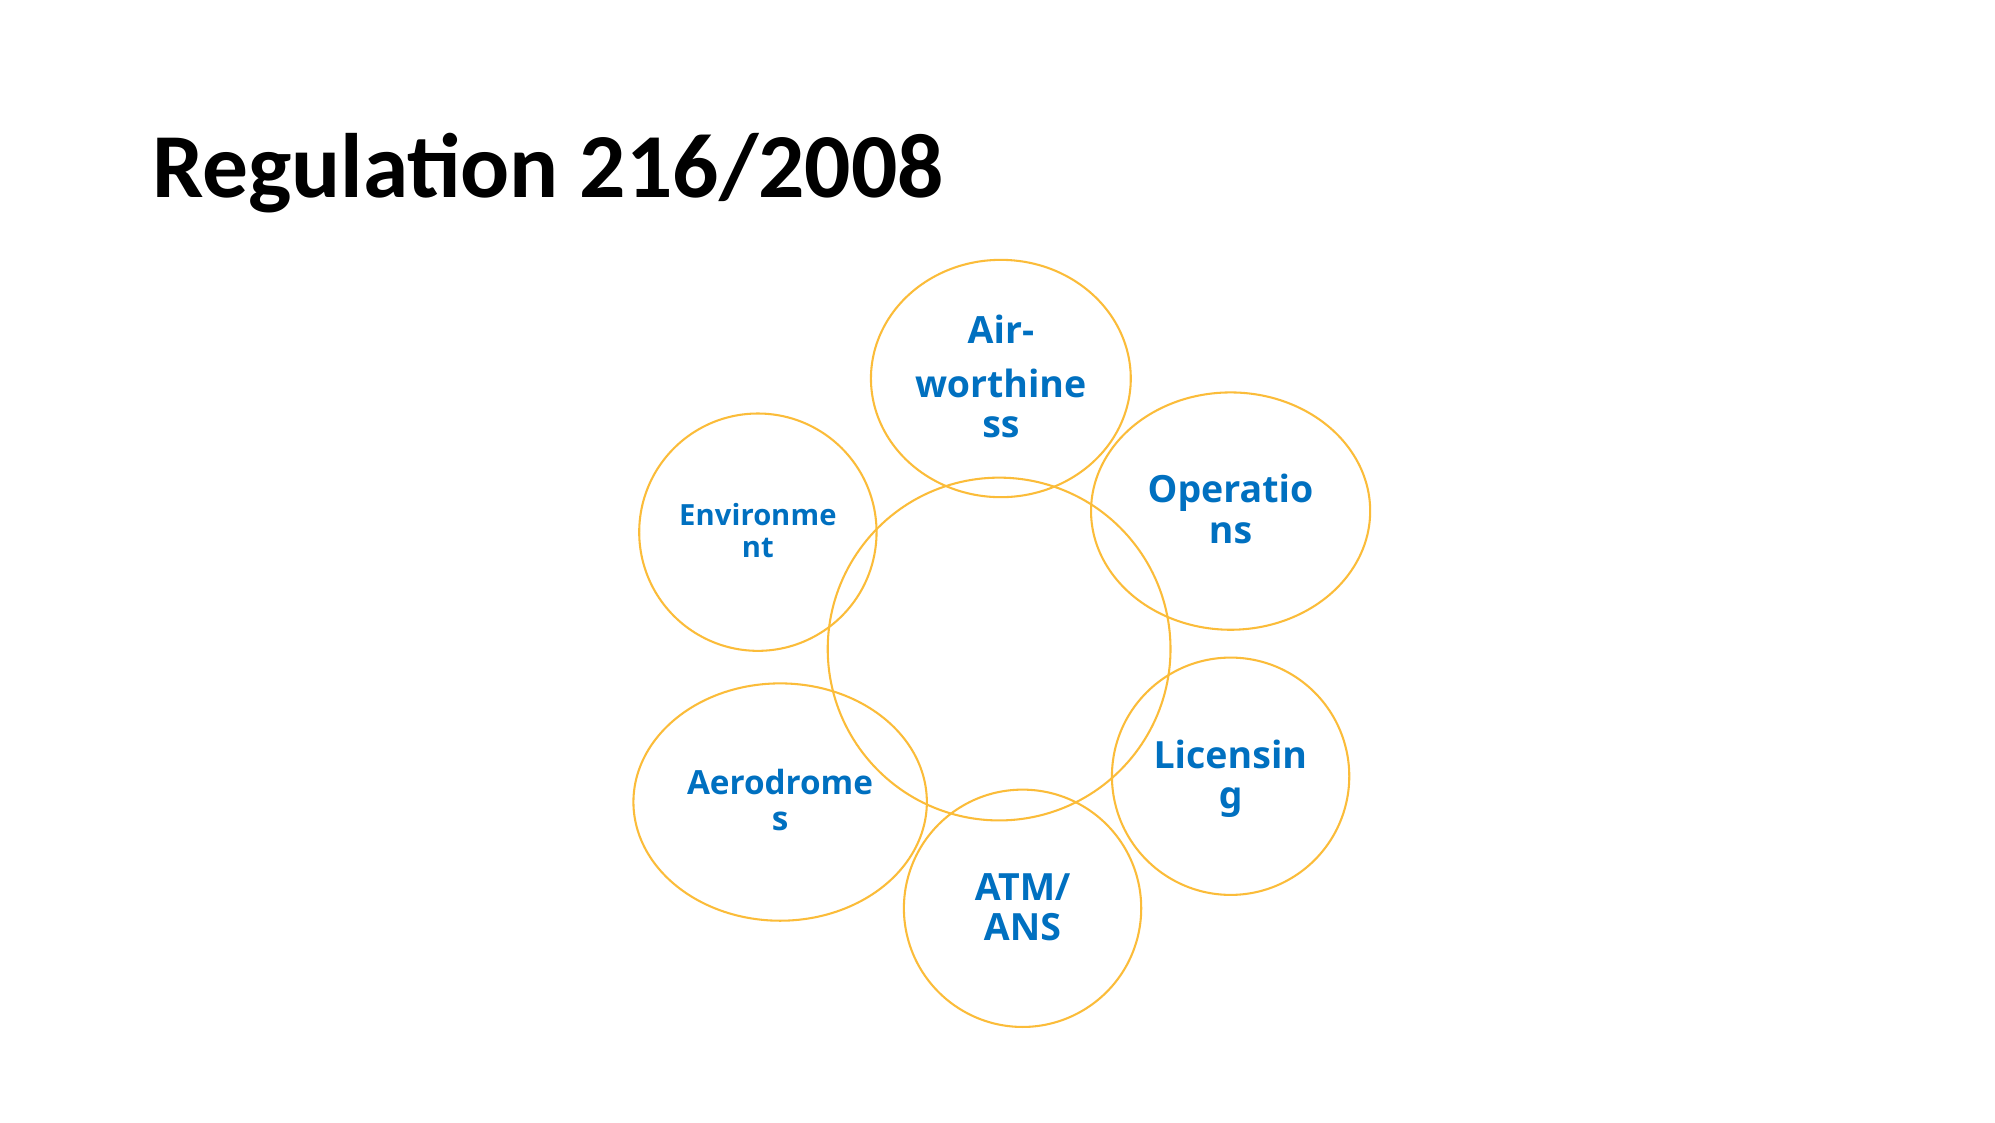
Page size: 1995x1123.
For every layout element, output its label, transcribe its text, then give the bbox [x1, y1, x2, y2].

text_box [633, 259, 1371, 1028]
title Regulation 216/2008 [137, 59, 1858, 277]
